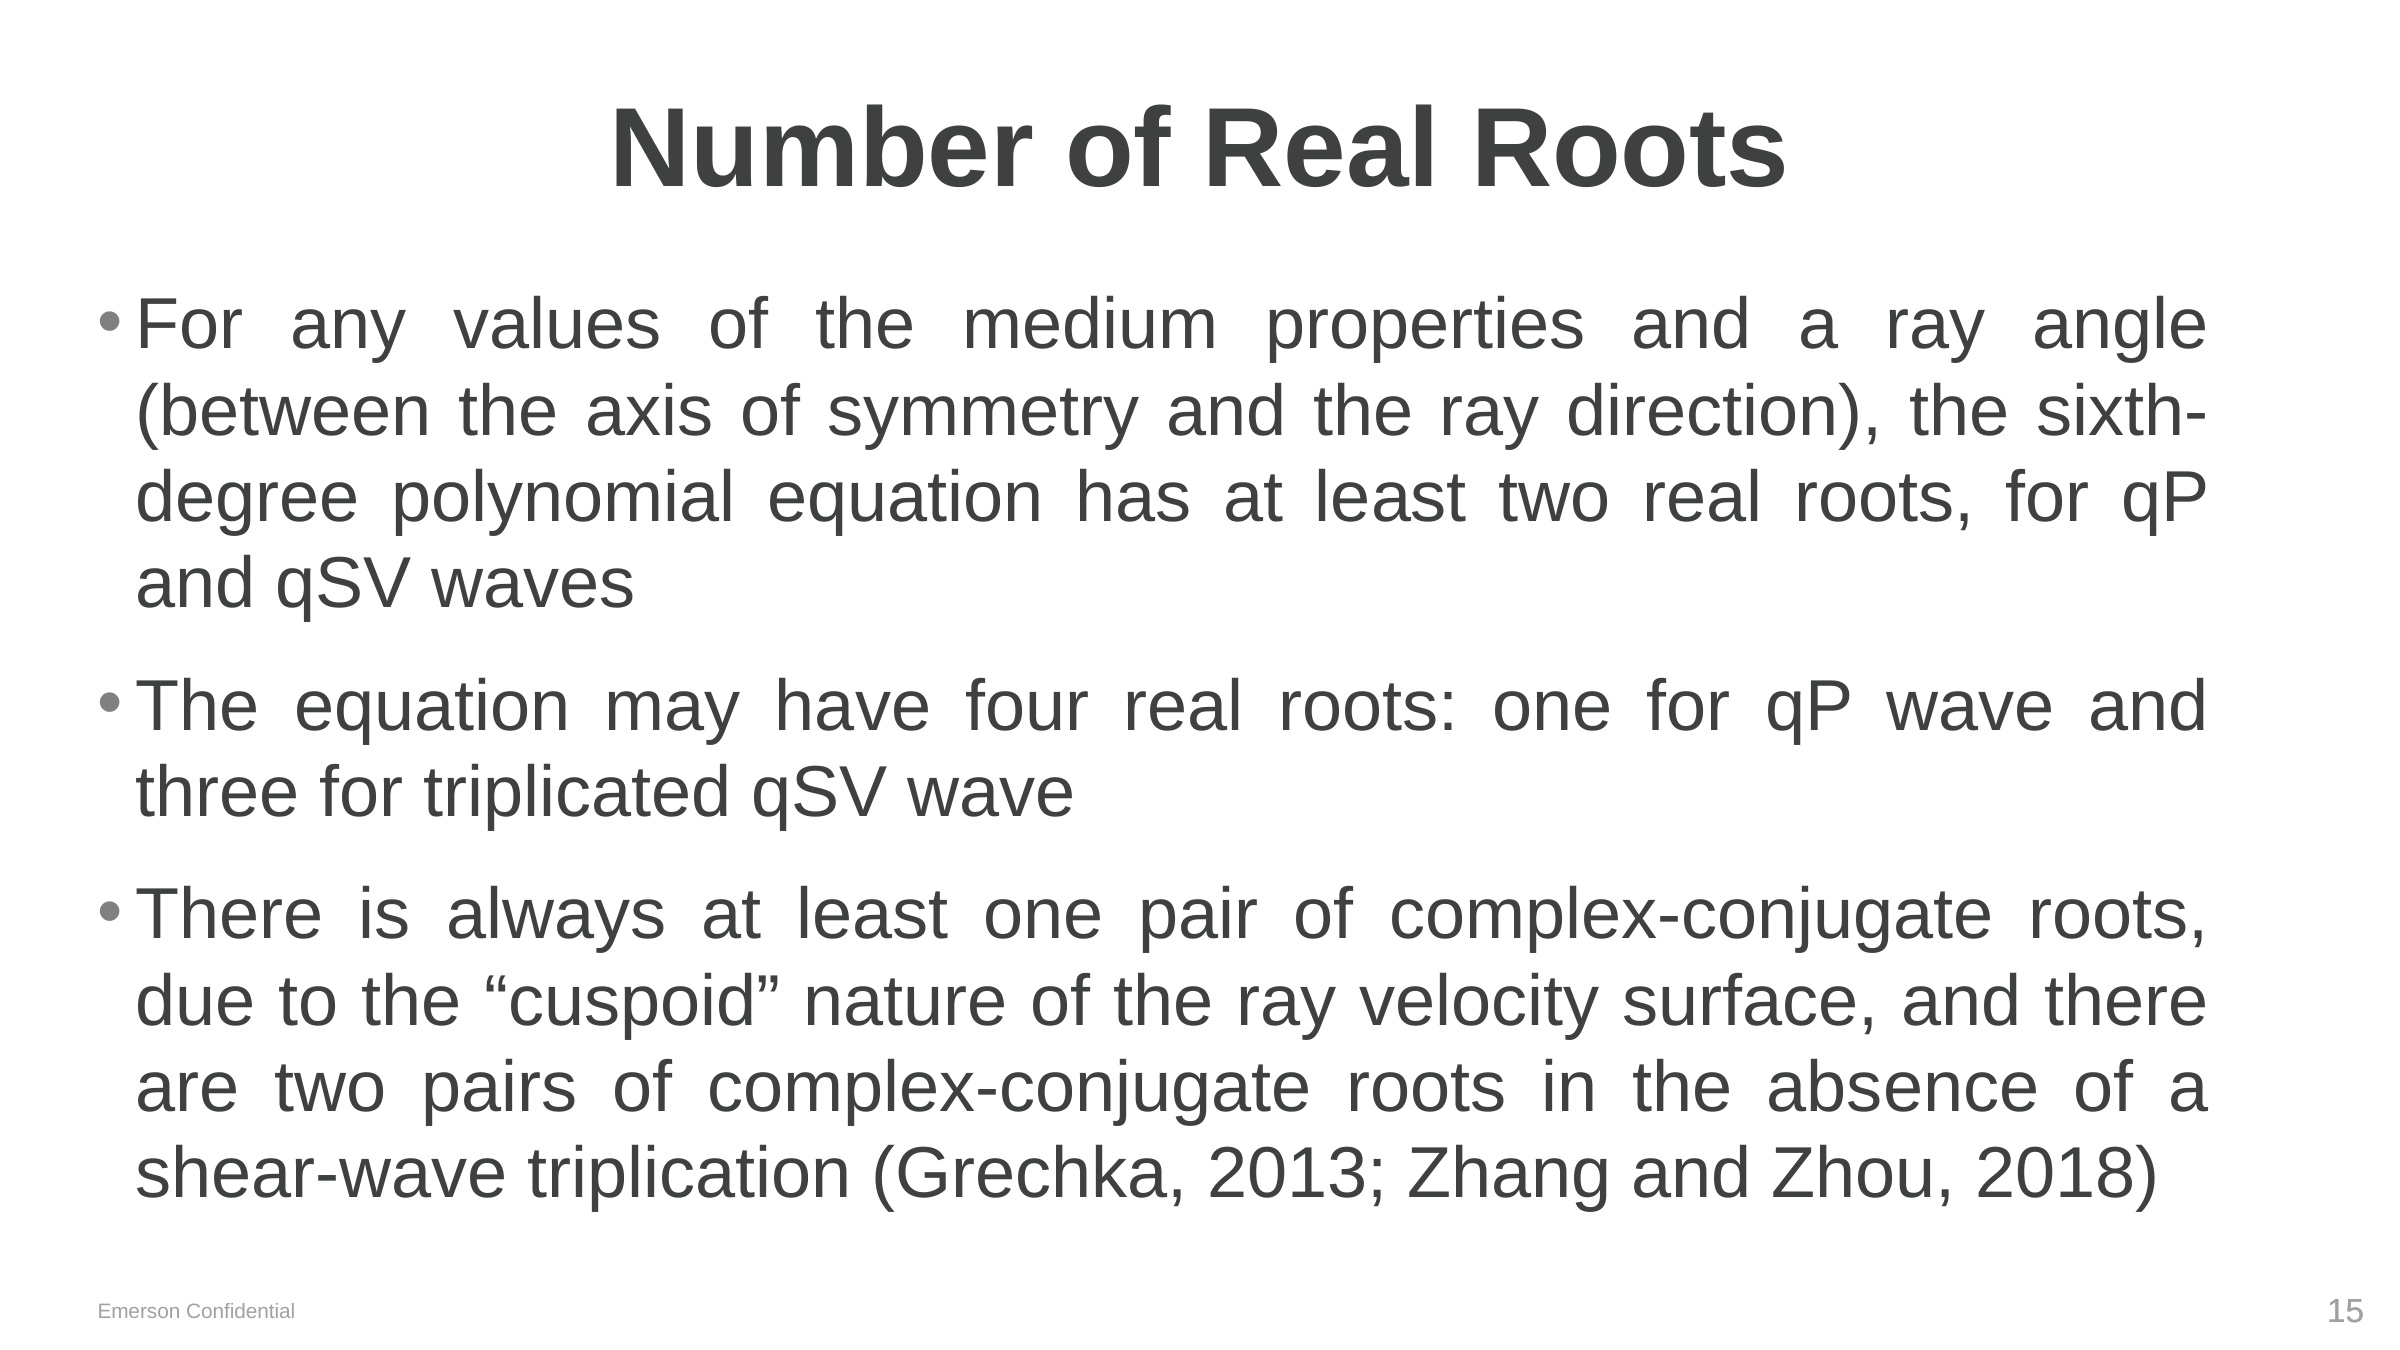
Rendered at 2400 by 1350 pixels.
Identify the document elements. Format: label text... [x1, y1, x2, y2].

title Number of Real Roots [82, 54, 2318, 221]
footer Emerson Confidential [82, 1289, 1451, 1330]
list For any values of the medium properties and a ray angle (between the axis of symmetry and the ray direction), the sixth-degree polynomial equation has at least two real roots, for qP and qSV waves The equation may have four real roots: one for qP wave and three for triplicated qSV wave There is always at least one pair of complex-conjugate roots, due to the “cuspoid” nature of the ray velocity surface, and there are two pairs of complex-conjugate roots in the absence of a shear-wave triplication (Grechka, 2013; Zhang and Zhou, 2018) [82, 261, 2224, 1238]
